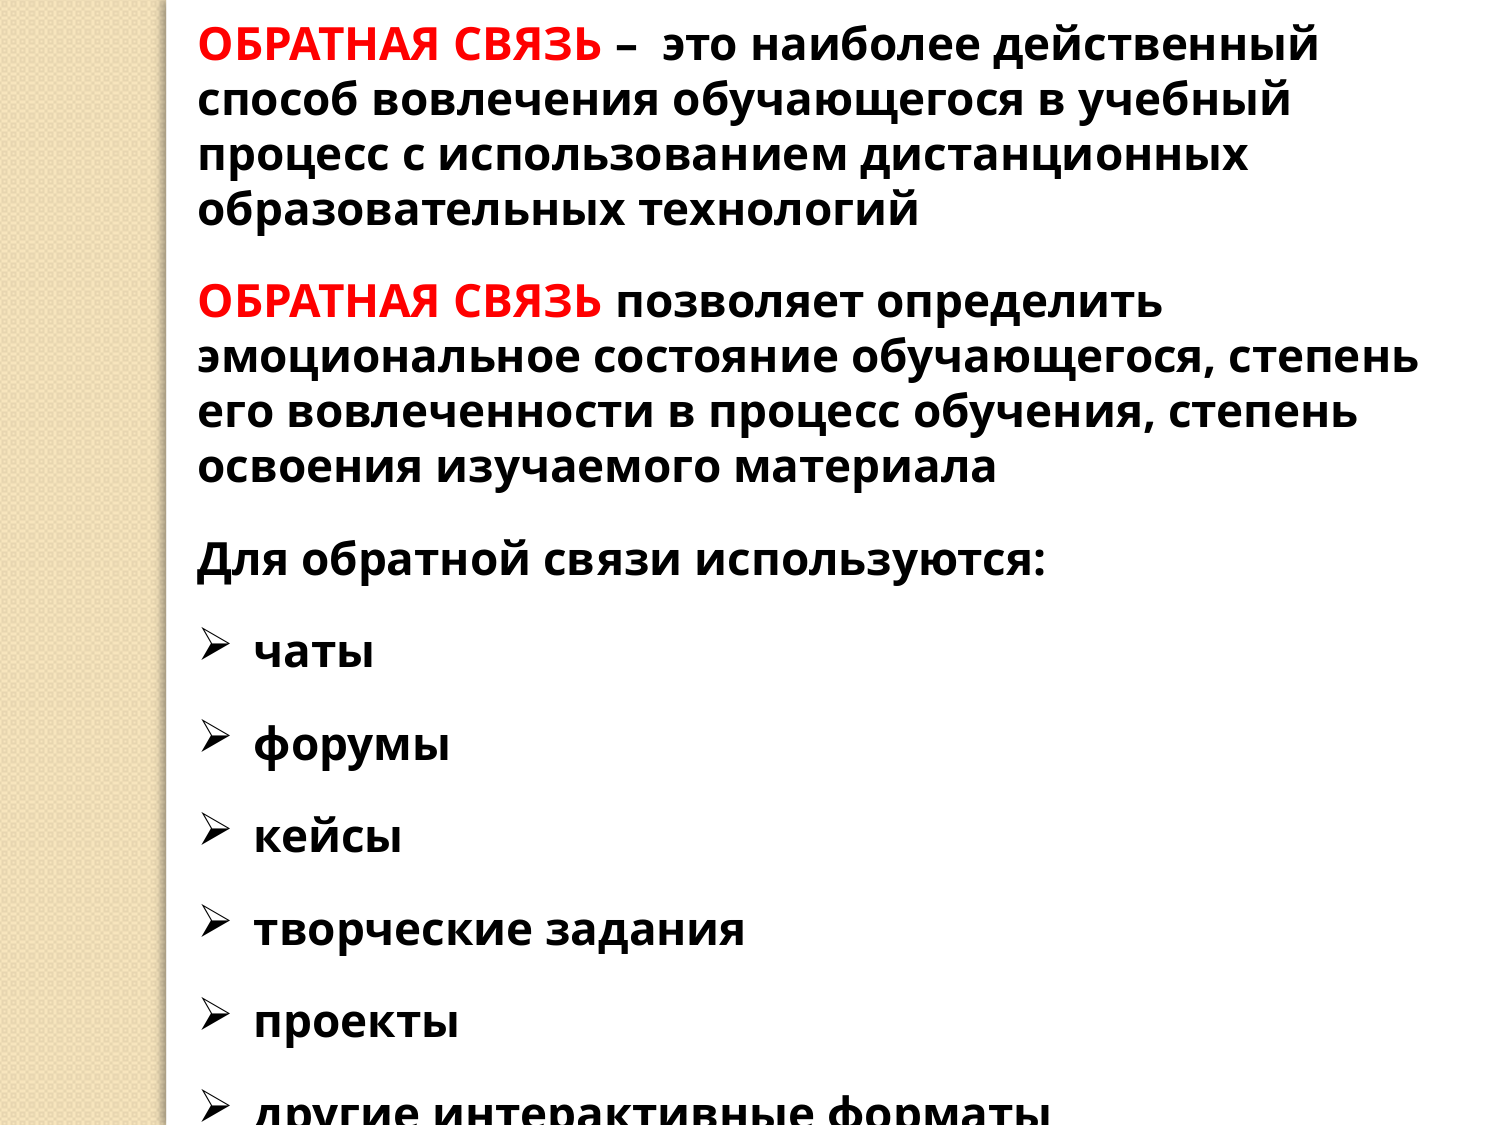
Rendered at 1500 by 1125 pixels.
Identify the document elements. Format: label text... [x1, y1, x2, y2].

text_box ОБРАТНАЯ СВЯЗЬ – это наиболее действенный способ вовлечения обучающегося в учебный процесс с использованием дистанционных образовательных технологий ОБРАТНАЯ СВЯЗЬ позволяет определить эмоциональное состояние обучающегося, степень его вовлеченности в процесс обучения, степень освоения изучаемого материала Для обратной связи используются: чаты форумы кейсы творческие задания проекты другие интерактивные форматы [183, 7, 1500, 1125]
